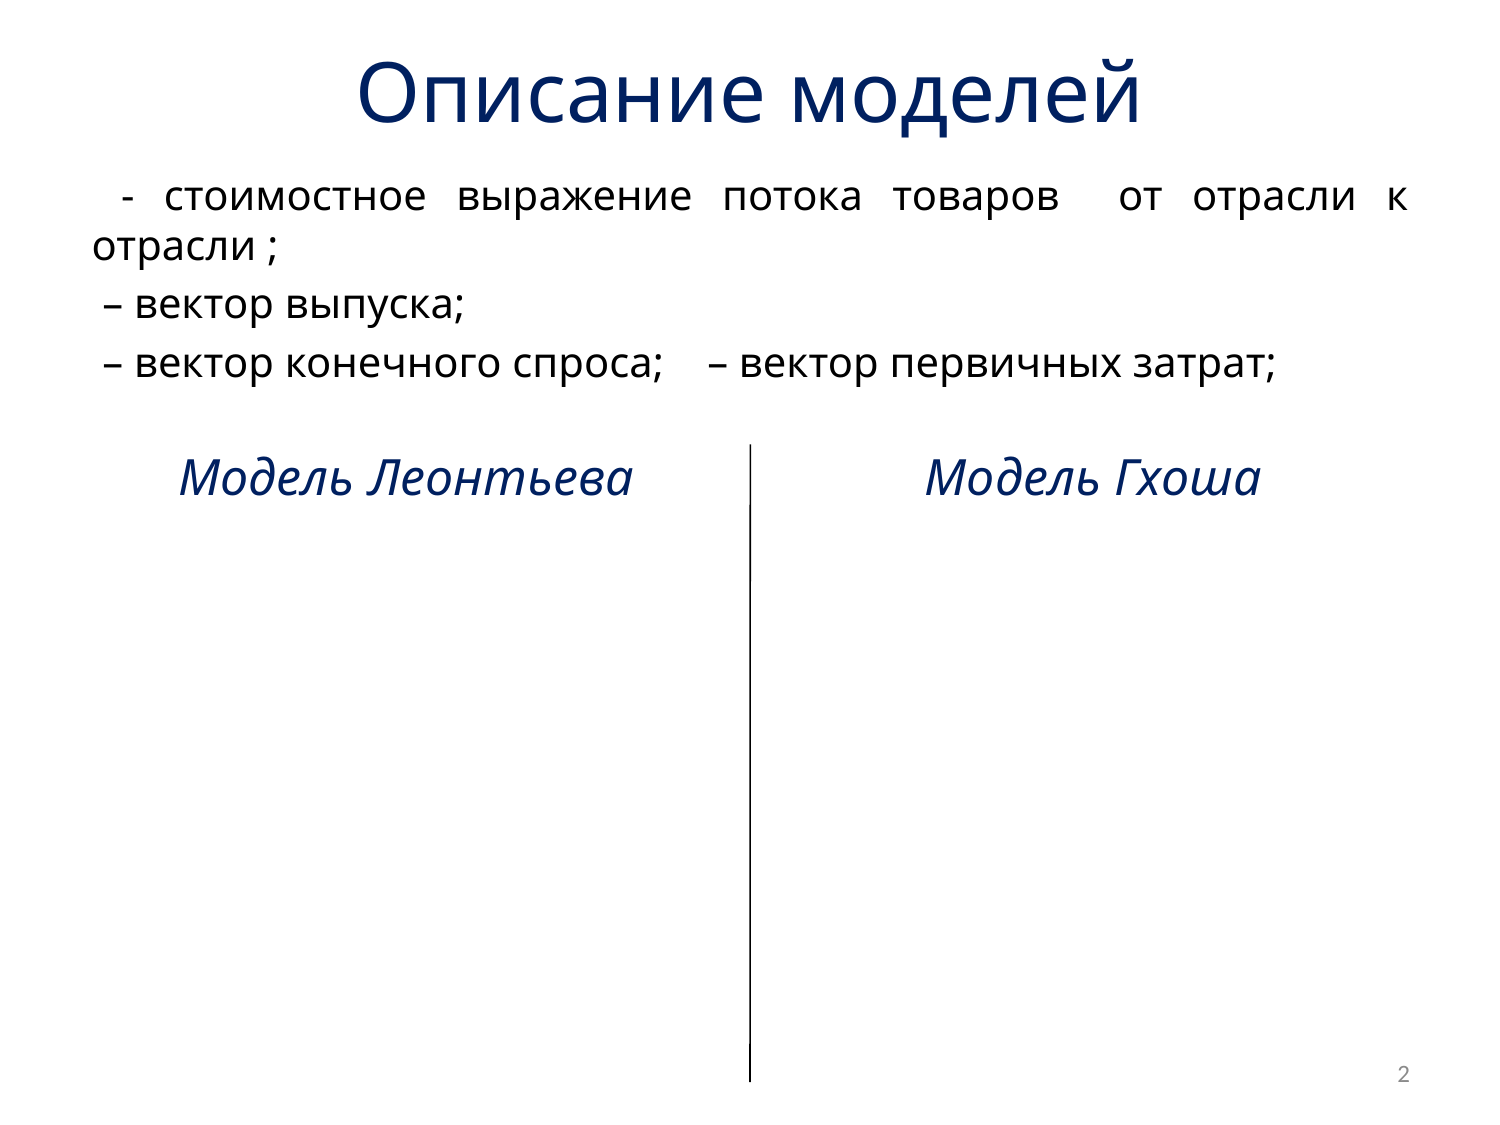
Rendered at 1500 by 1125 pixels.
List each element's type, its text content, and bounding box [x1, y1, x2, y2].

title Описание моделей [75, 0, 1425, 183]
list Модель Гхоша [761, 432, 1425, 519]
list Модель Леонтьева [75, 432, 738, 519]
slide_number 2 [1074, 1042, 1425, 1103]
